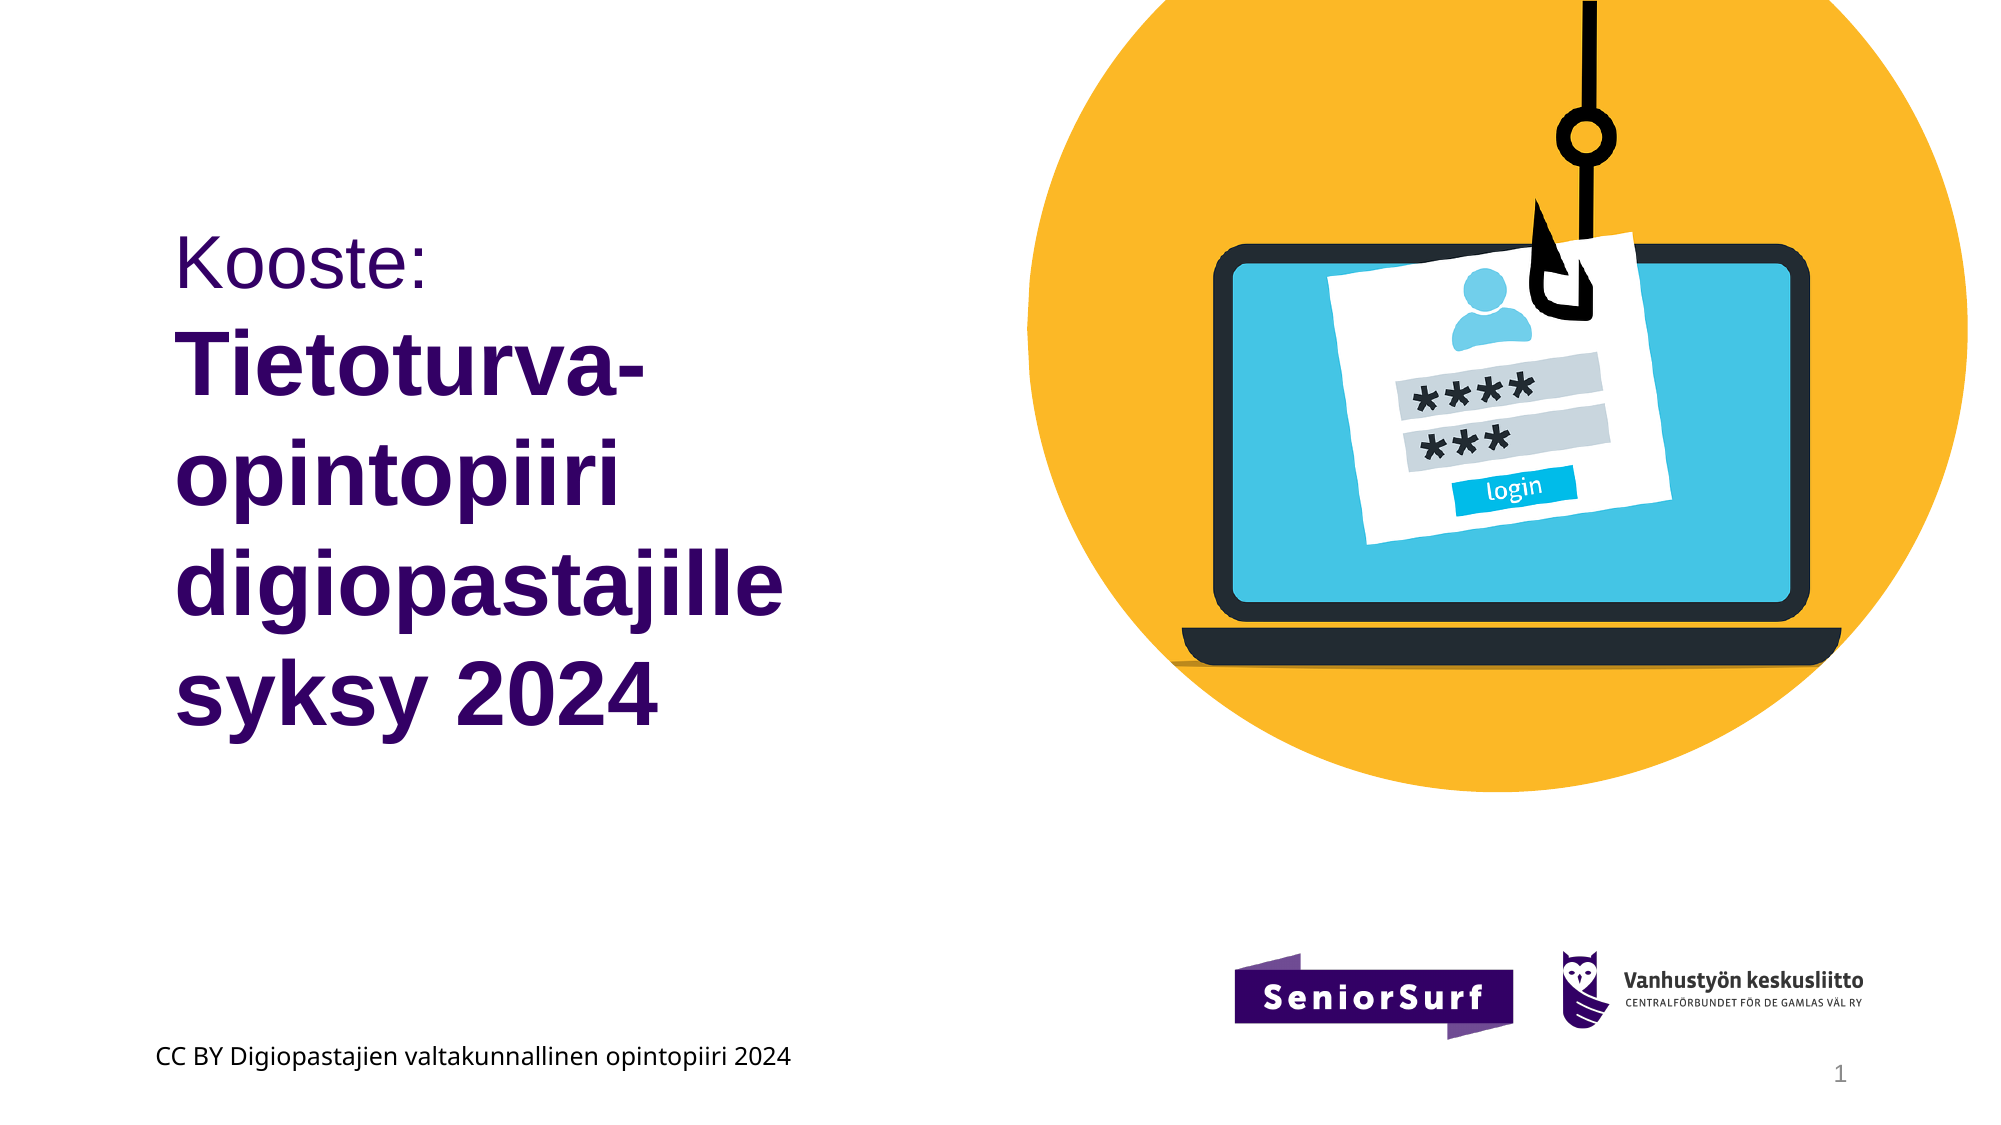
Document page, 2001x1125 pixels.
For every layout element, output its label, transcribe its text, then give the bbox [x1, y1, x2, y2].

title Kooste: Tietoturva- opintopiiri digiopastajille syksy 2024 [159, 143, 1000, 814]
picture [1027, 0, 1968, 793]
picture [1181, 916, 1863, 1078]
slide_number 1 [1412, 1042, 1863, 1103]
